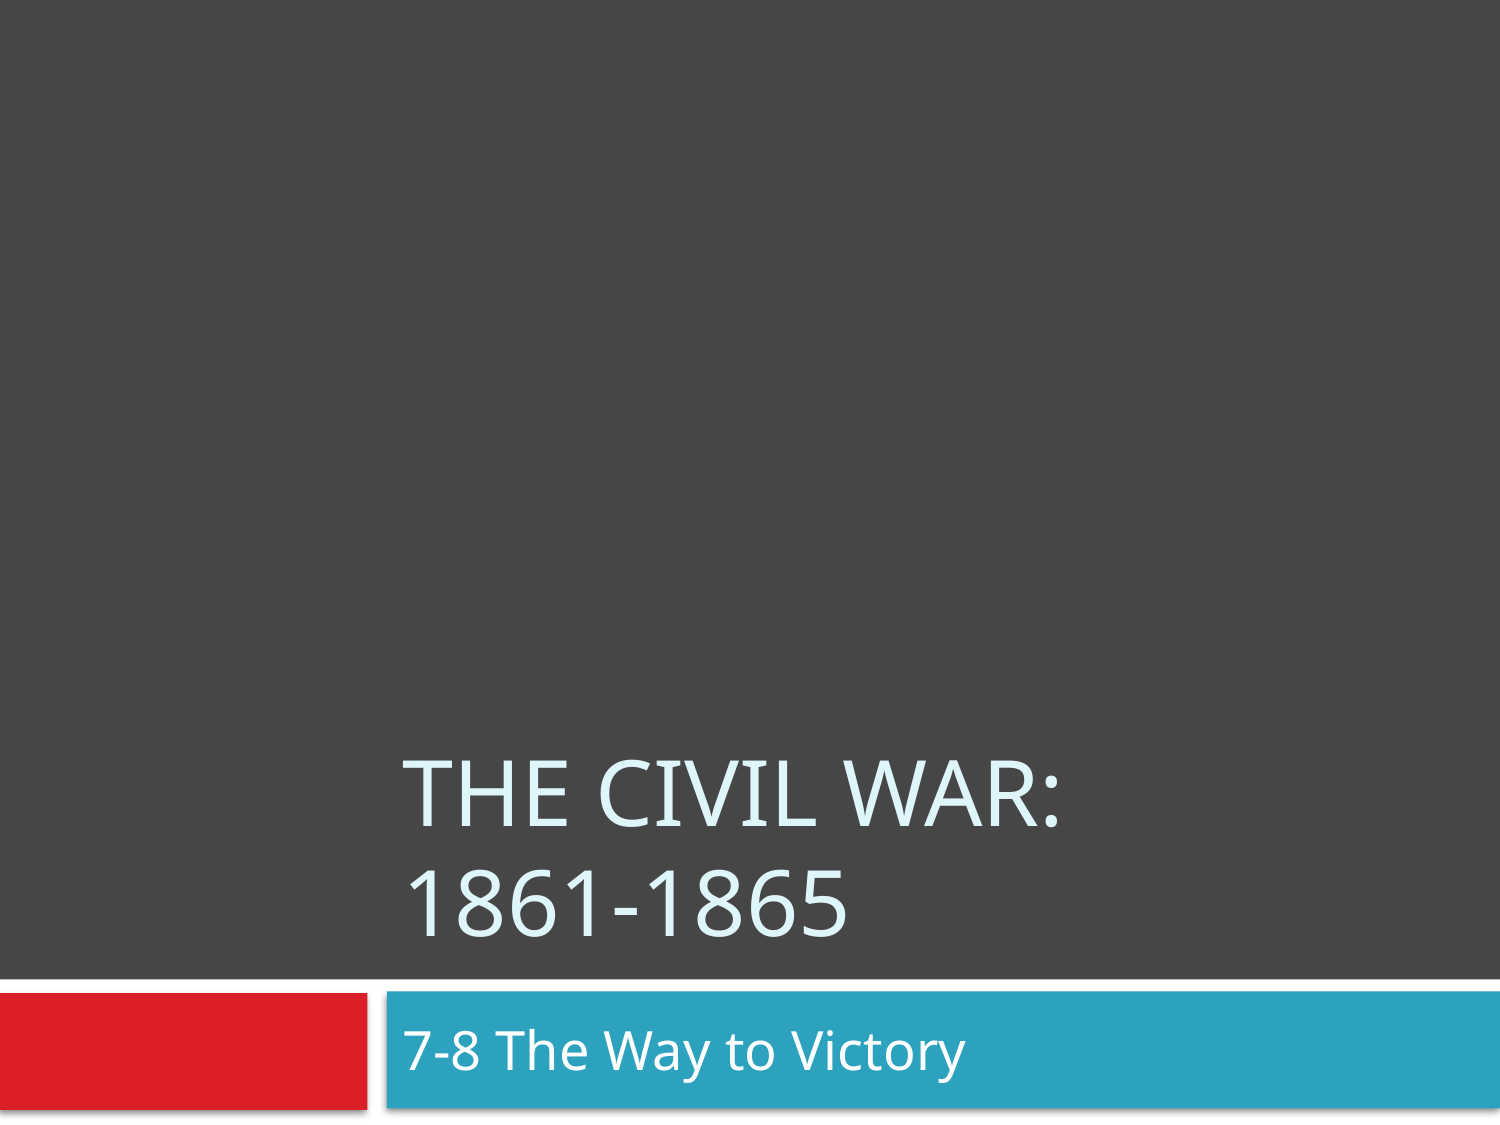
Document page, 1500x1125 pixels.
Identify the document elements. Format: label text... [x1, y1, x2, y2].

title The Civil War: 1861-1865 [387, 662, 1450, 963]
subtitle 7-8 The Way to Victory [387, 992, 1488, 1105]
